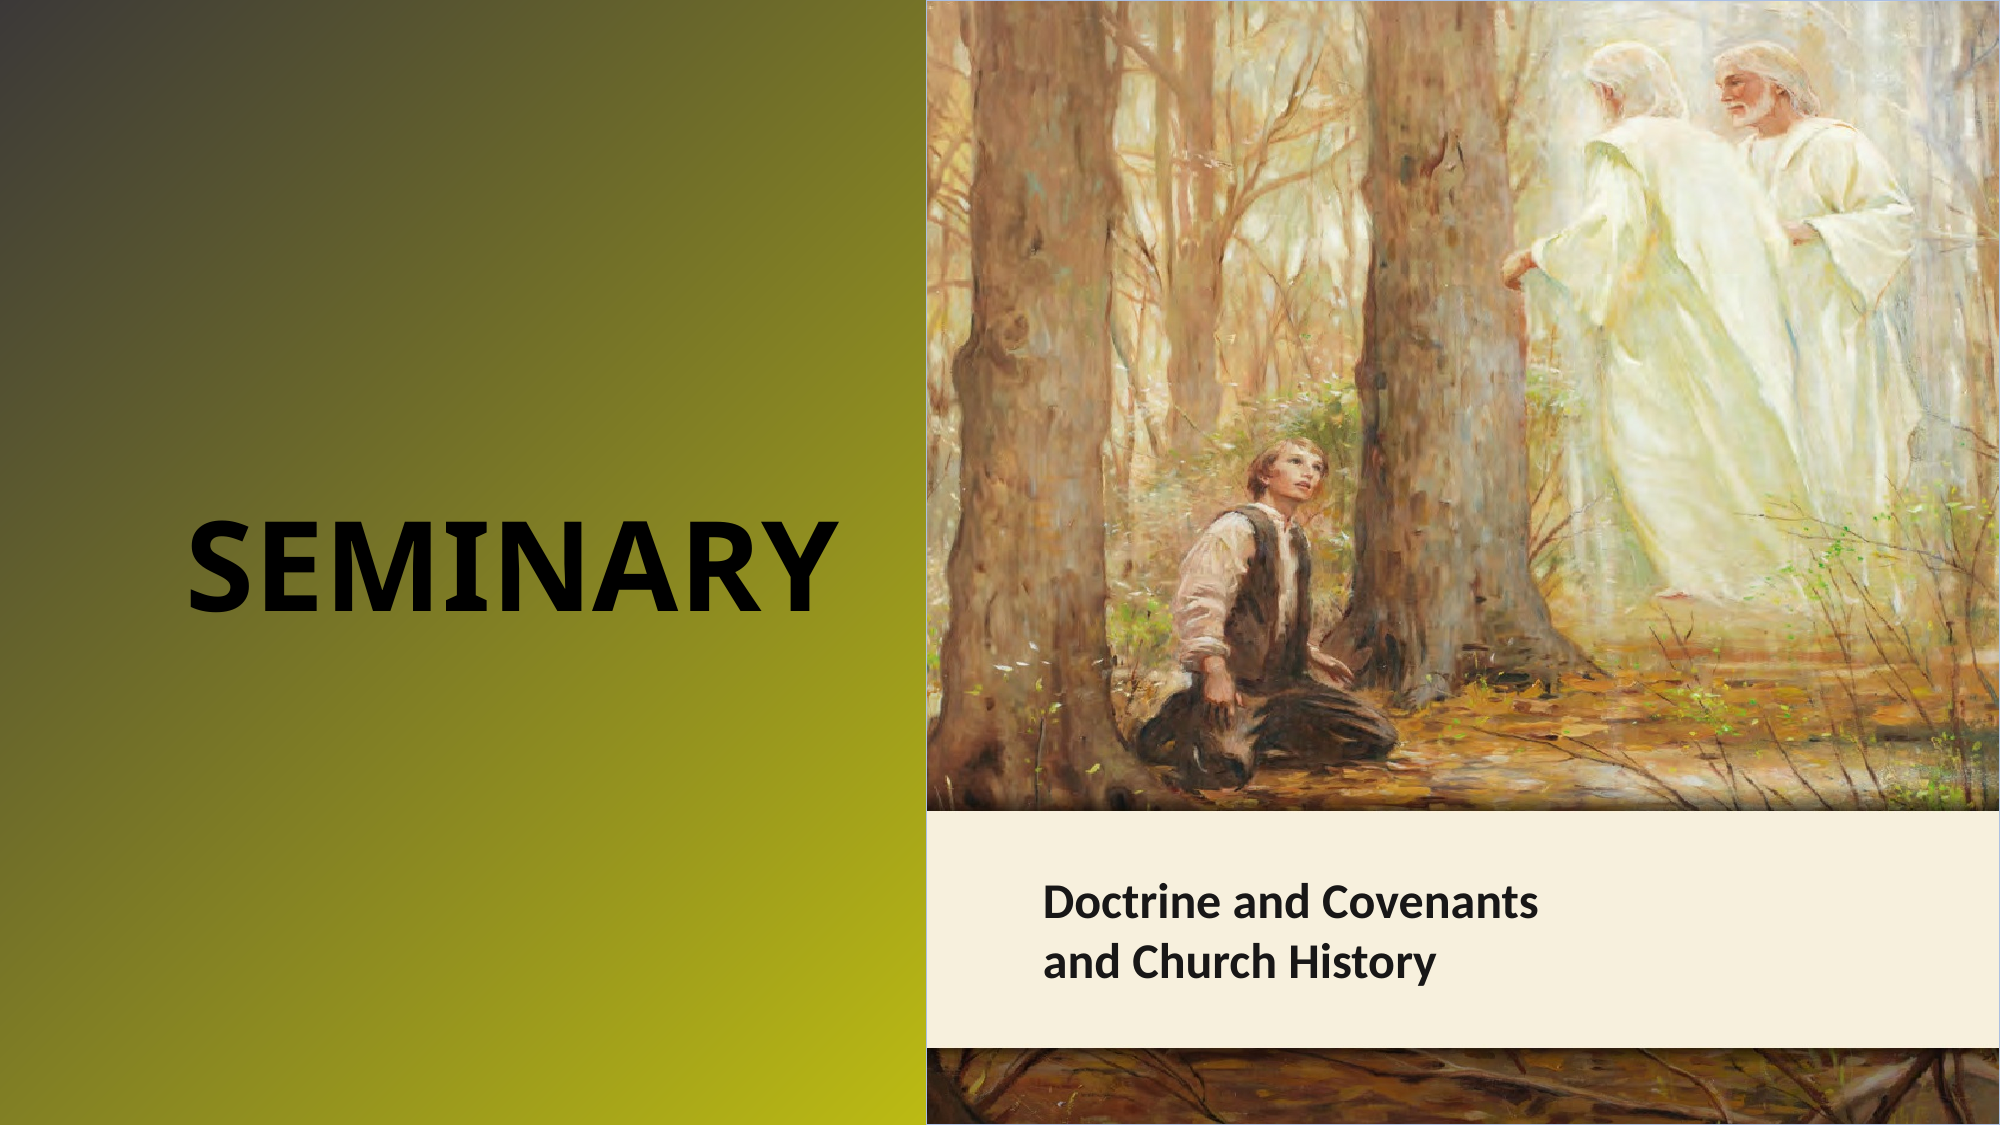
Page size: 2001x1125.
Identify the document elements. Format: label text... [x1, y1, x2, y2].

picture [926, 0, 2000, 1125]
text_box SEMINARY [119, 479, 907, 644]
